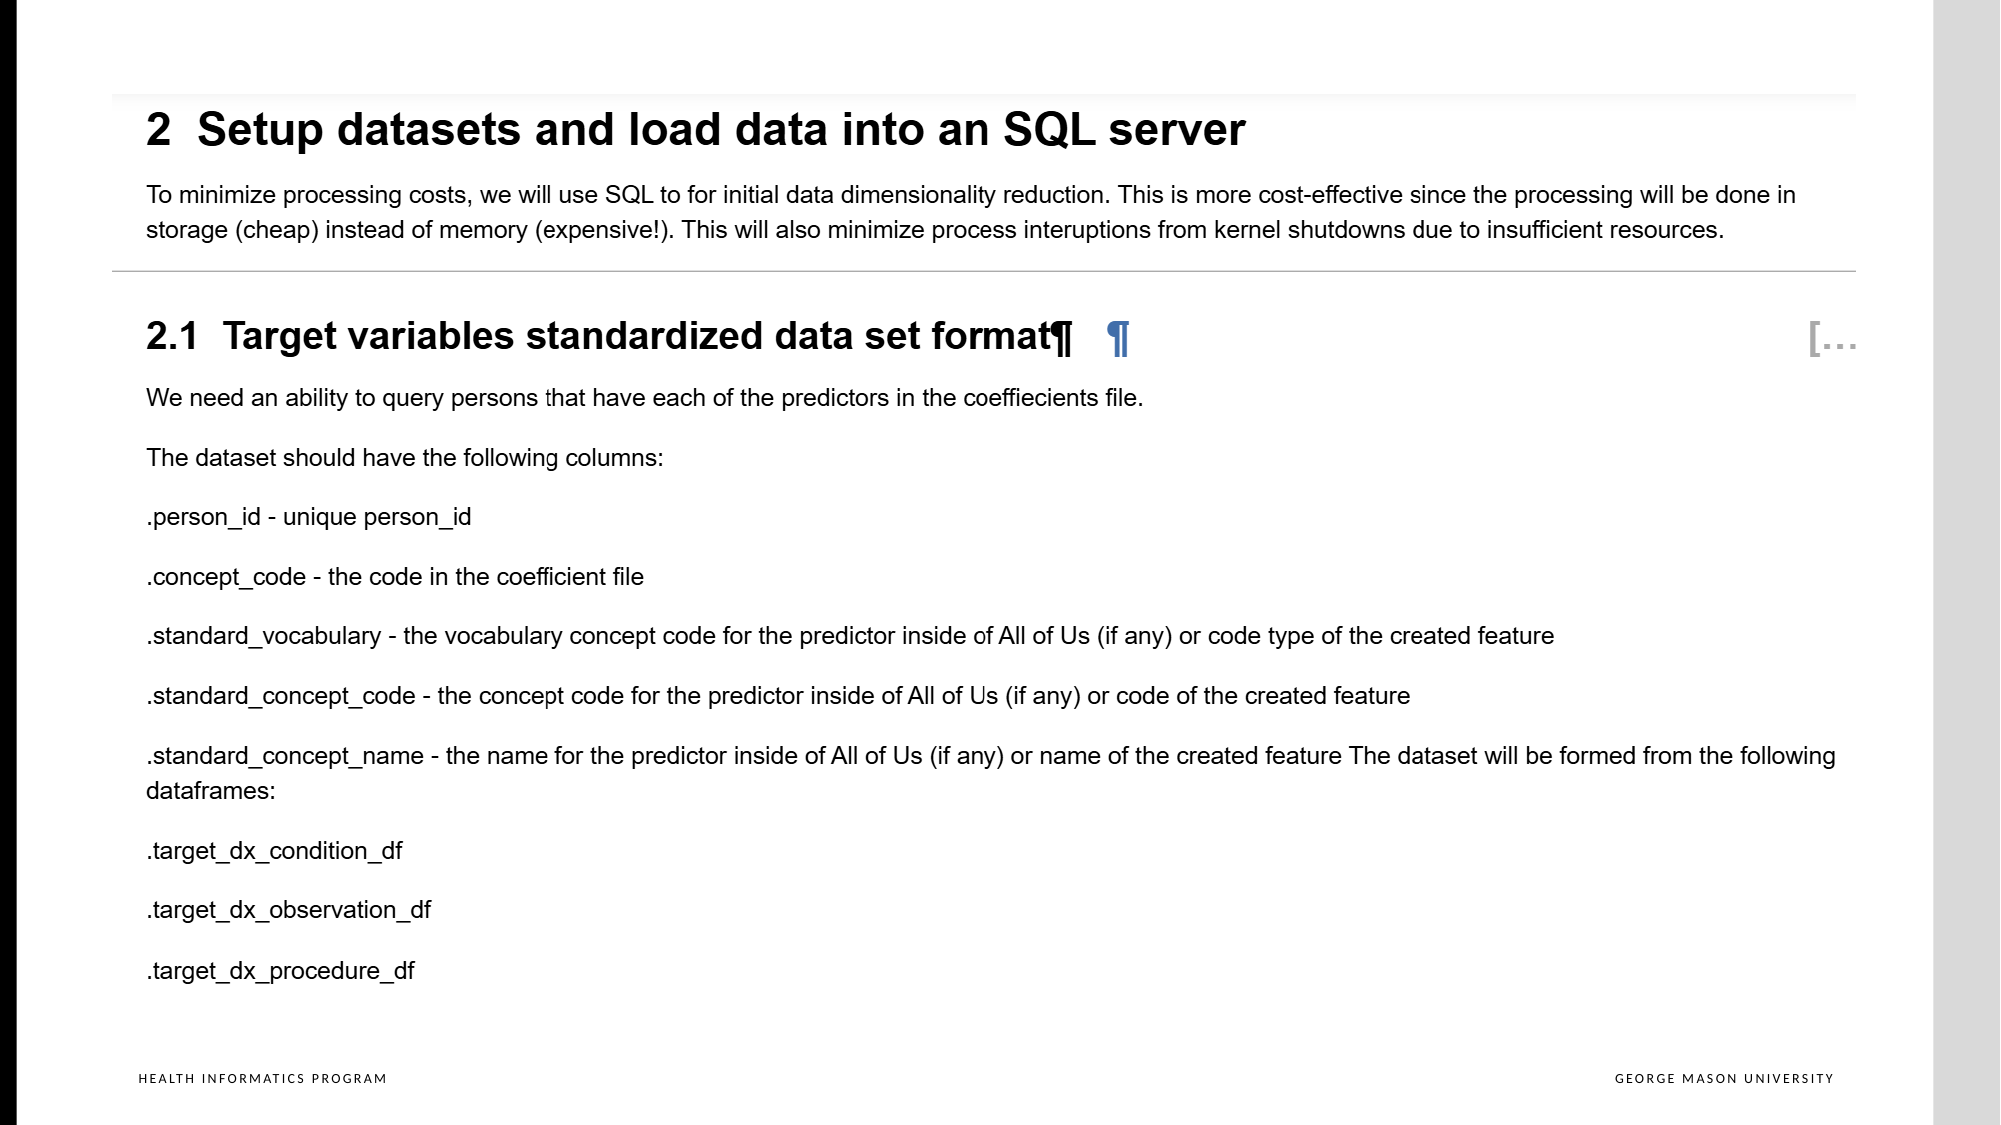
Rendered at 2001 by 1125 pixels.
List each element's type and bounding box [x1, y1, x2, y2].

picture [112, 94, 1856, 1015]
